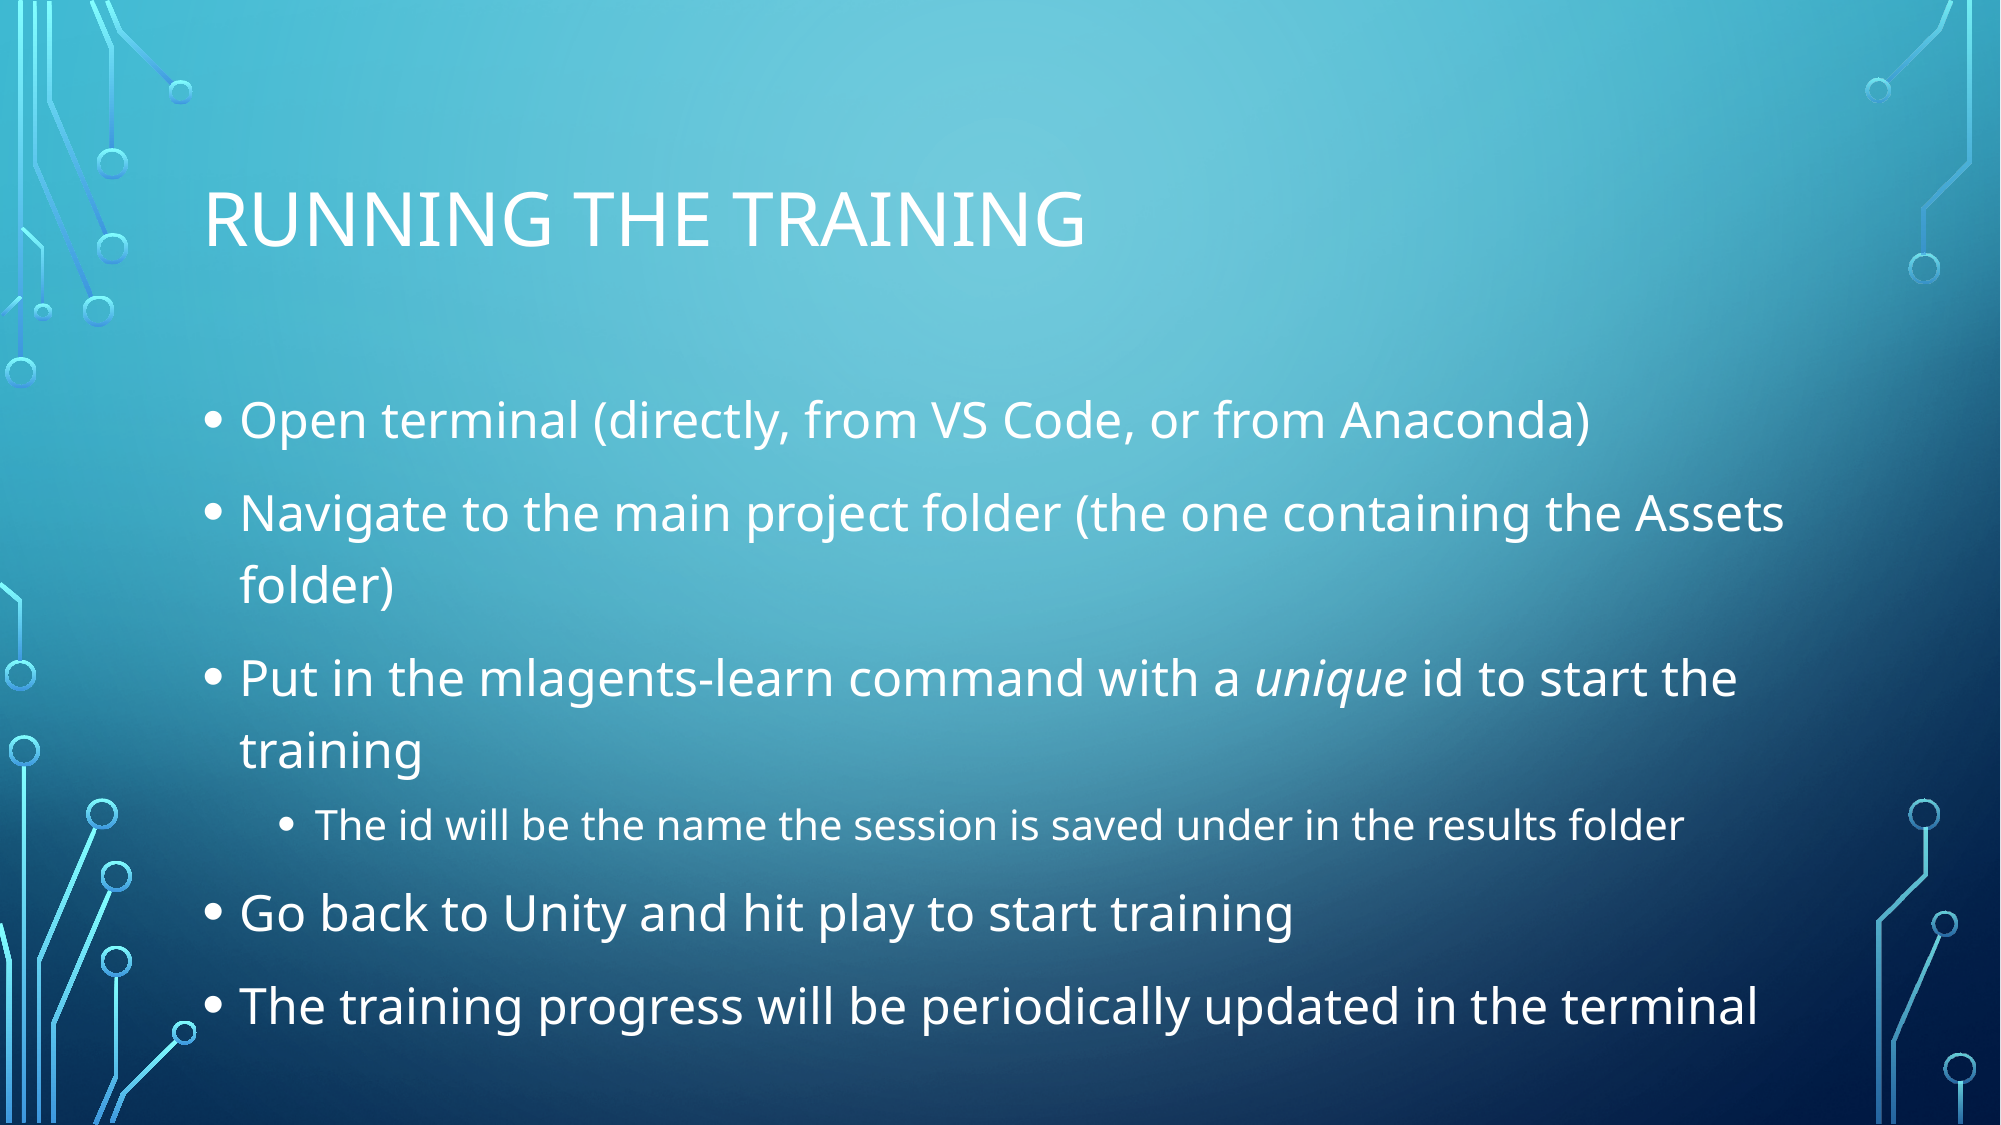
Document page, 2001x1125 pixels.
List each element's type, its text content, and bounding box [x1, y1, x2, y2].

title Running the training [187, 101, 1813, 344]
list Open terminal (directly, from VS Code, or from Anaconda) Navigate to the main project folder (the one containing the Assets folder) Put in the mlagents-learn command with a unique id to start the training The id will be the name the session is saved under in the results folder Go back to Unity and hit play to start training The training progress will be periodically updated in the terminal [187, 369, 1813, 973]
